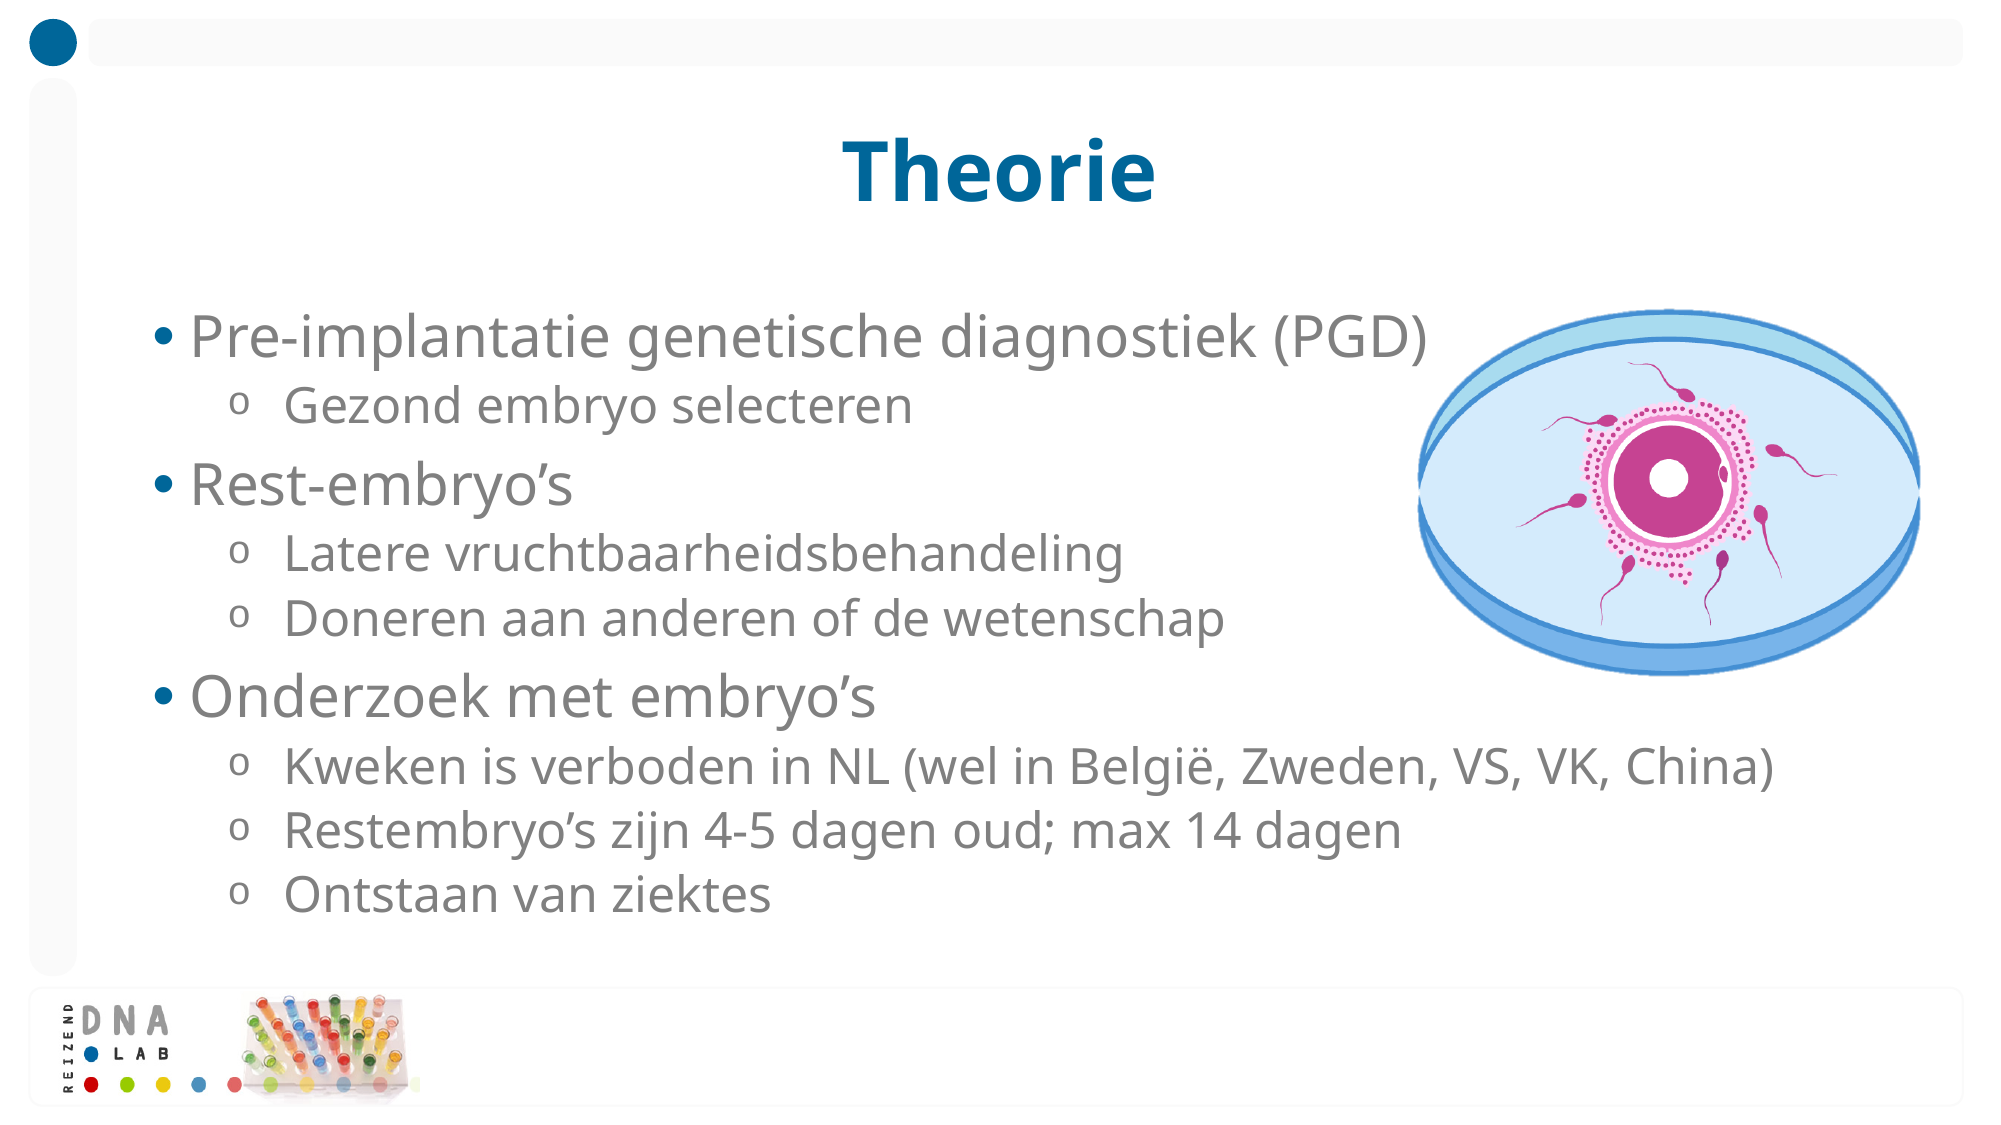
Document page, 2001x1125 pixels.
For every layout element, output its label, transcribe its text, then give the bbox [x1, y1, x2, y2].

list Pre-implantatie genetische diagnostiek (PGD) Gezond embryo selecteren Rest-embryo’s Latere vruchtbaarheidsbehandeling Doneren aan anderen of de wetenschap Onderzoek met embryo’s Kweken is verboden in NL (wel in België, Zweden, VS, VK, China) Restembryo’s zijn 4-5 dagen oud; max 14 dagen Ontstaan van ziektes [137, 299, 1941, 1014]
picture [53, 991, 420, 1104]
title Theorie [137, 59, 1863, 278]
picture [1369, 277, 2000, 711]
